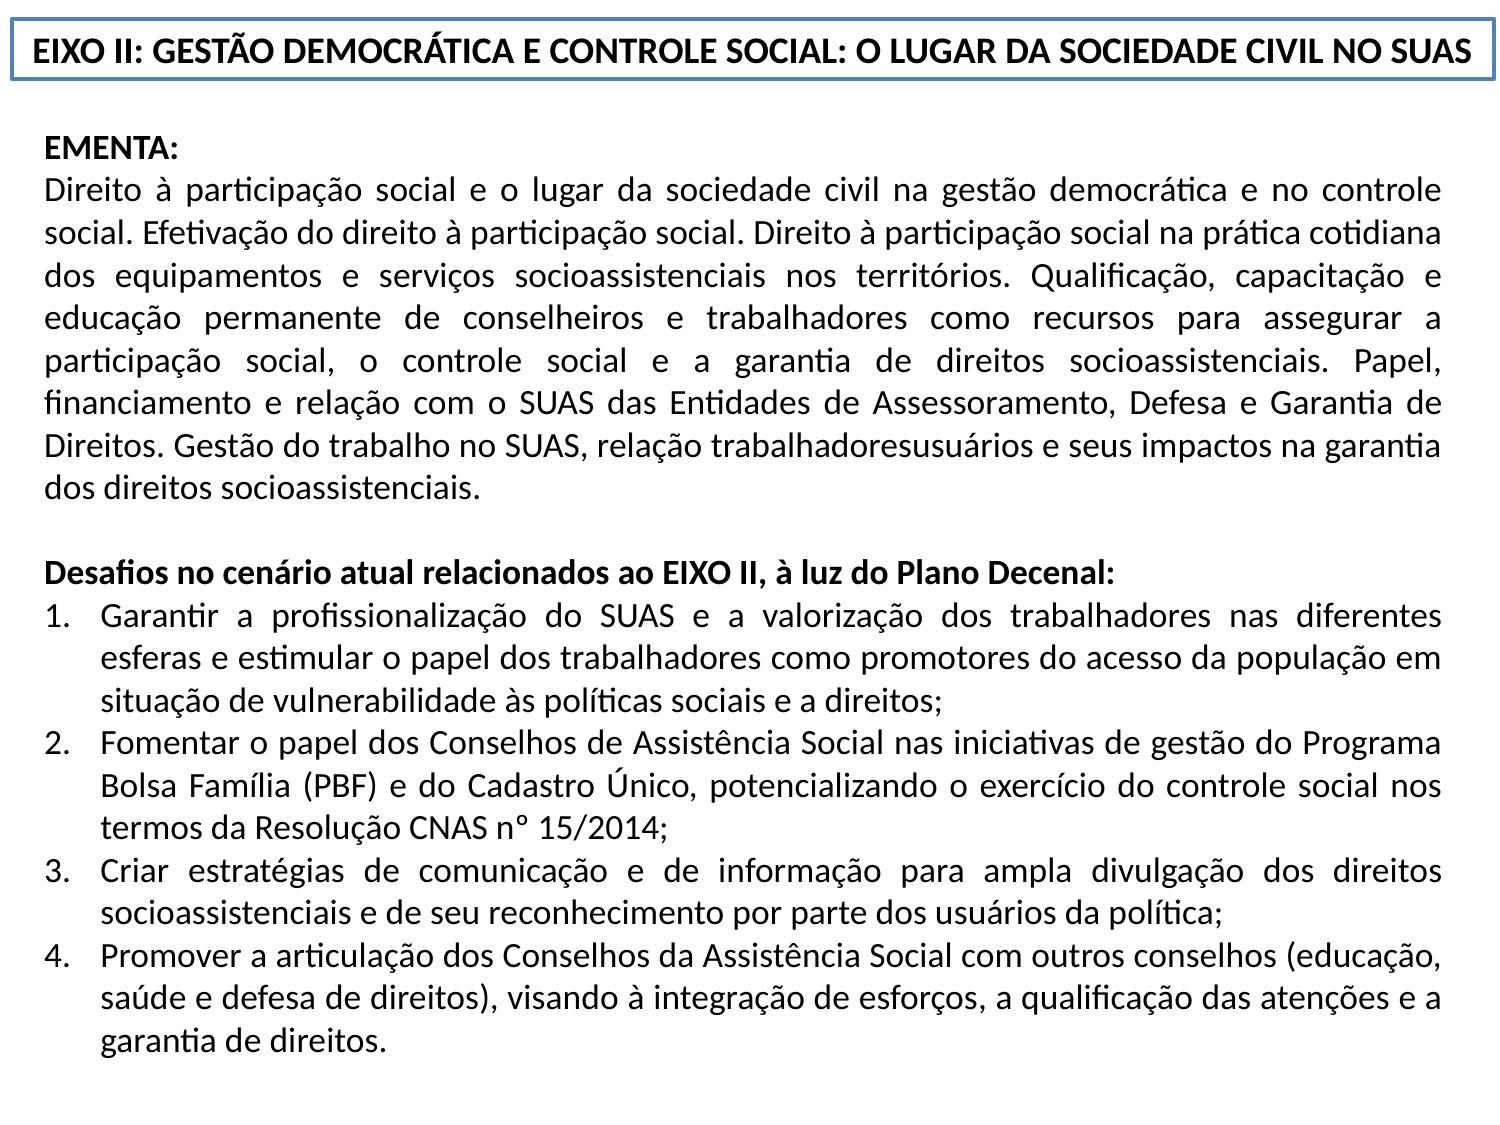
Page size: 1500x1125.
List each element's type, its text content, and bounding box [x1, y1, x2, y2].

text_box EMENTA: Direito à participação social e o lugar da sociedade civil na gestão democrática e no controle social. Efetivação do direito à participação social. Direito à participação social na prática cotidiana dos equipamentos e serviços socioassistenciais nos territórios. Qualificação, capacitação e educação permanente de conselheiros e trabalhadores como recursos para assegurar a participação social, o controle social e a garantia de direitos socioassistenciais. Papel, financiamento e relação com o SUAS das Entidades de Assessoramento, Defesa e Garantia de Direitos. Gestão do trabalho no SUAS, relação trabalhadoresusuários e seus impactos na garantia dos direitos socioassistenciais. Desafios no cenário atual relacionados ao EIXO II, à luz do Plano Decenal: Garantir a profissionalização do SUAS e a valorização dos trabalhadores nas diferentes esferas e estimular o papel dos trabalhadores como promotores do acesso da população em situação de vulnerabilidade às políticas sociais e a direitos; Fomentar o papel dos Conselhos de Assistência Social nas iniciativas de gestão do Programa Bolsa Família (PBF) e do Cadastro Único, potencializando o exercício do controle social nos termos da Resolução CNAS nº 15/2014; Criar estratégias de comunicação e de informação para ampla divulgação dos direitos socioassistenciais e de seu reconhecimento por parte dos usuários da política; Promover a articulação dos Conselhos da Assistência Social com outros conselhos (educação, saúde e defesa de direitos), visando à integração de esforços, a qualificação das atenções e a garantia de direitos. [29, 116, 1459, 1067]
text_box EIXO II: GESTÃO DEMOCRÁTICA E CONTROLE SOCIAL: O LUGAR DA SOCIEDADE CIVIL NO SUAS [10, 17, 1496, 81]
